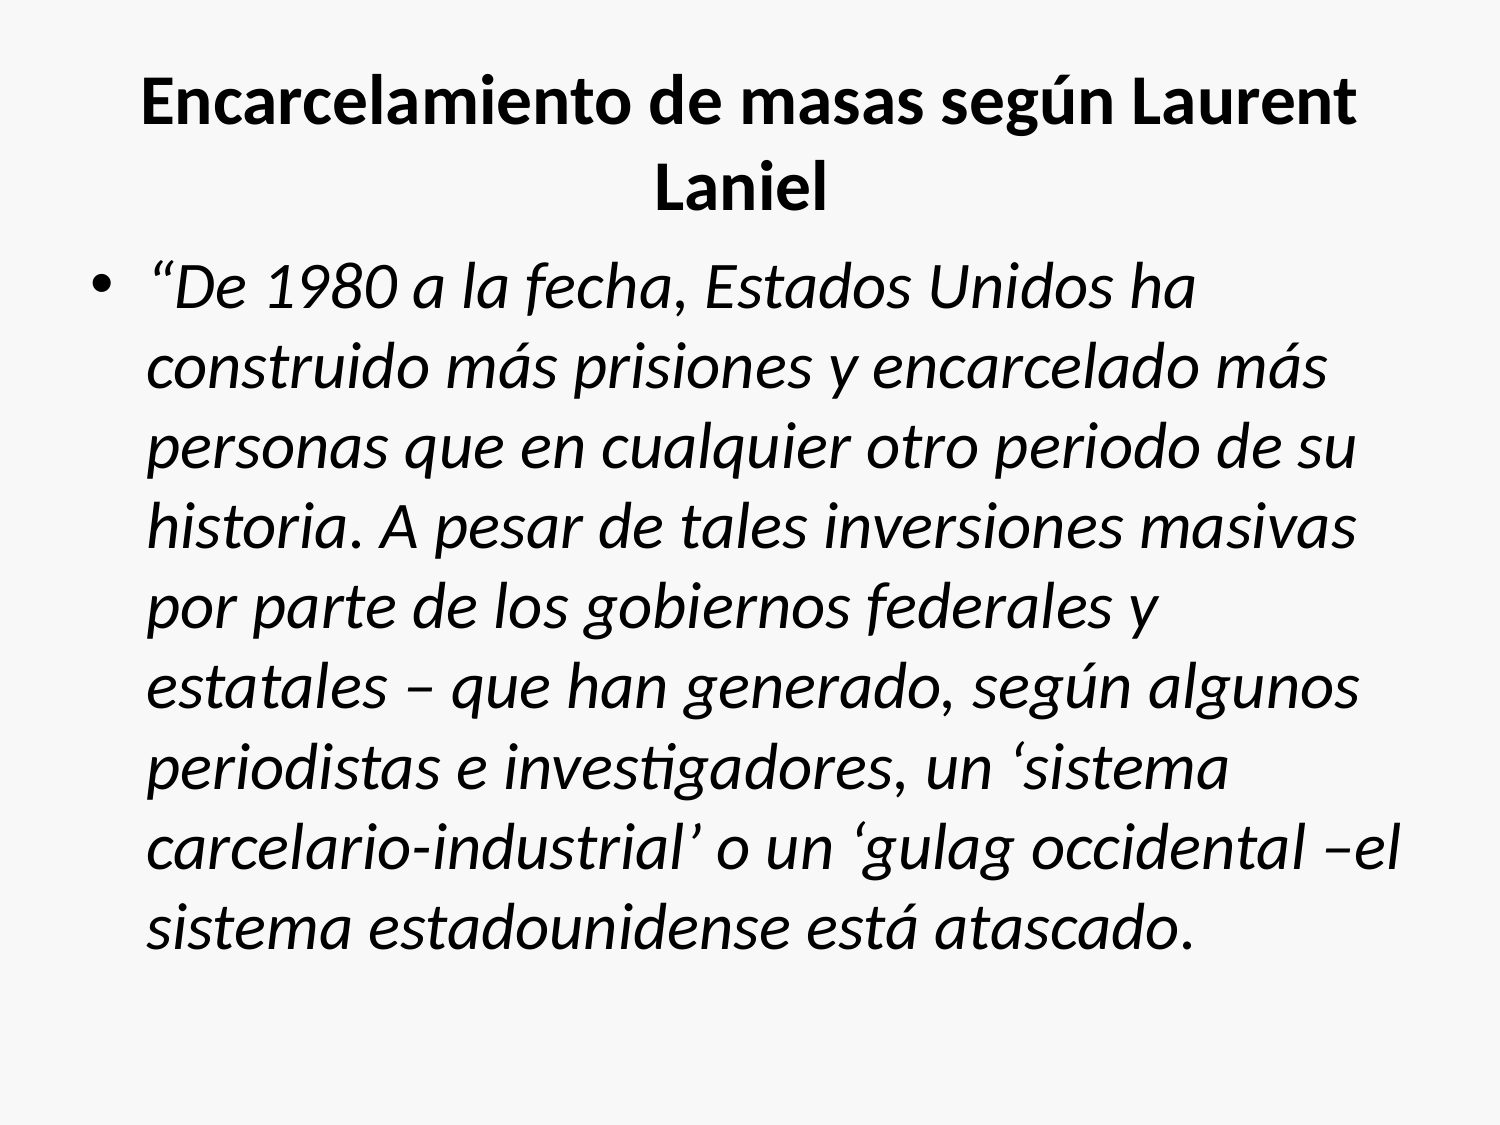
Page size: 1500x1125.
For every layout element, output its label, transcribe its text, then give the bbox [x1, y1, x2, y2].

list “De 1980 a la fecha, Estados Unidos ha construido más prisiones y encarcelado más personas que en cualquier otro periodo de su historia. A pesar de tales inversiones masivas por parte de los gobiernos federales y estatales – que han generado, según algunos periodistas e investigadores, un ‘sistema carcelario-industrial’ o un ‘gulag occidental –el sistema estadounidense está atascado. [75, 234, 1425, 1079]
title Encarcelamiento de masas según Laurent Laniel [75, 45, 1425, 233]
